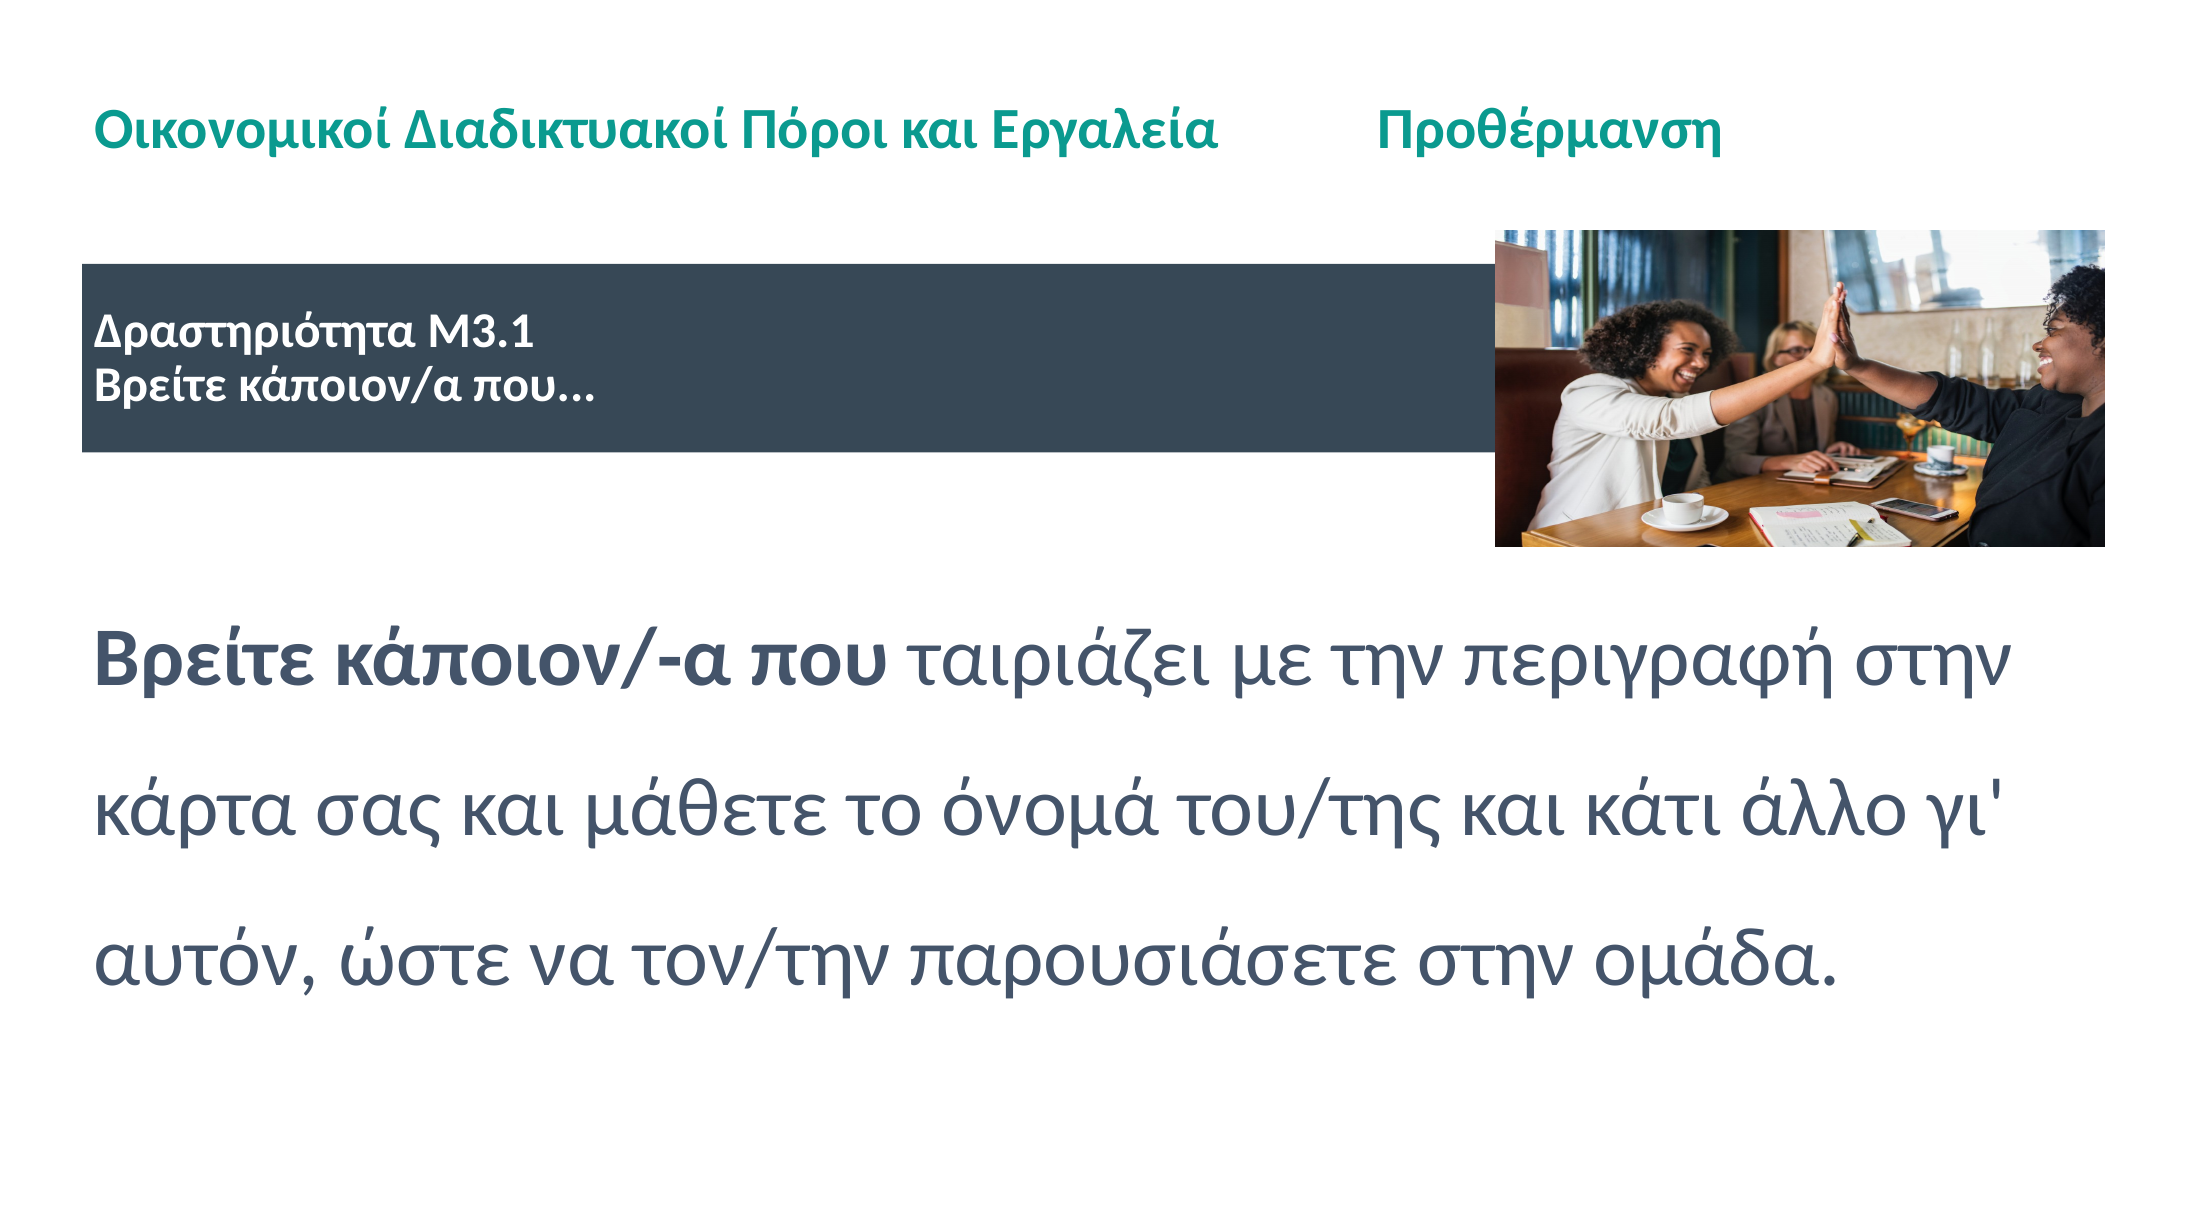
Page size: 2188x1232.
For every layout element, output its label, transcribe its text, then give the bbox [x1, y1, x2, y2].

picture [1494, 230, 2105, 547]
title Οικονομικοί Διαδικτυακοί Πόροι και Εργαλεία Προθέρμανση [82, 70, 2105, 189]
list Δραστηριότητα M3.1 Βρείτε κάποιον/α που... [82, 263, 1489, 453]
list Βρείτε κάποιον/-α που ταιριάζει με την περιγραφή στην κάρτα σας και μάθετε το όνομά του/της και κάτι άλλο γι' αυτόν, ώστε να τον/την παρουσιάσετε στην ομάδα. [82, 544, 2105, 1060]
